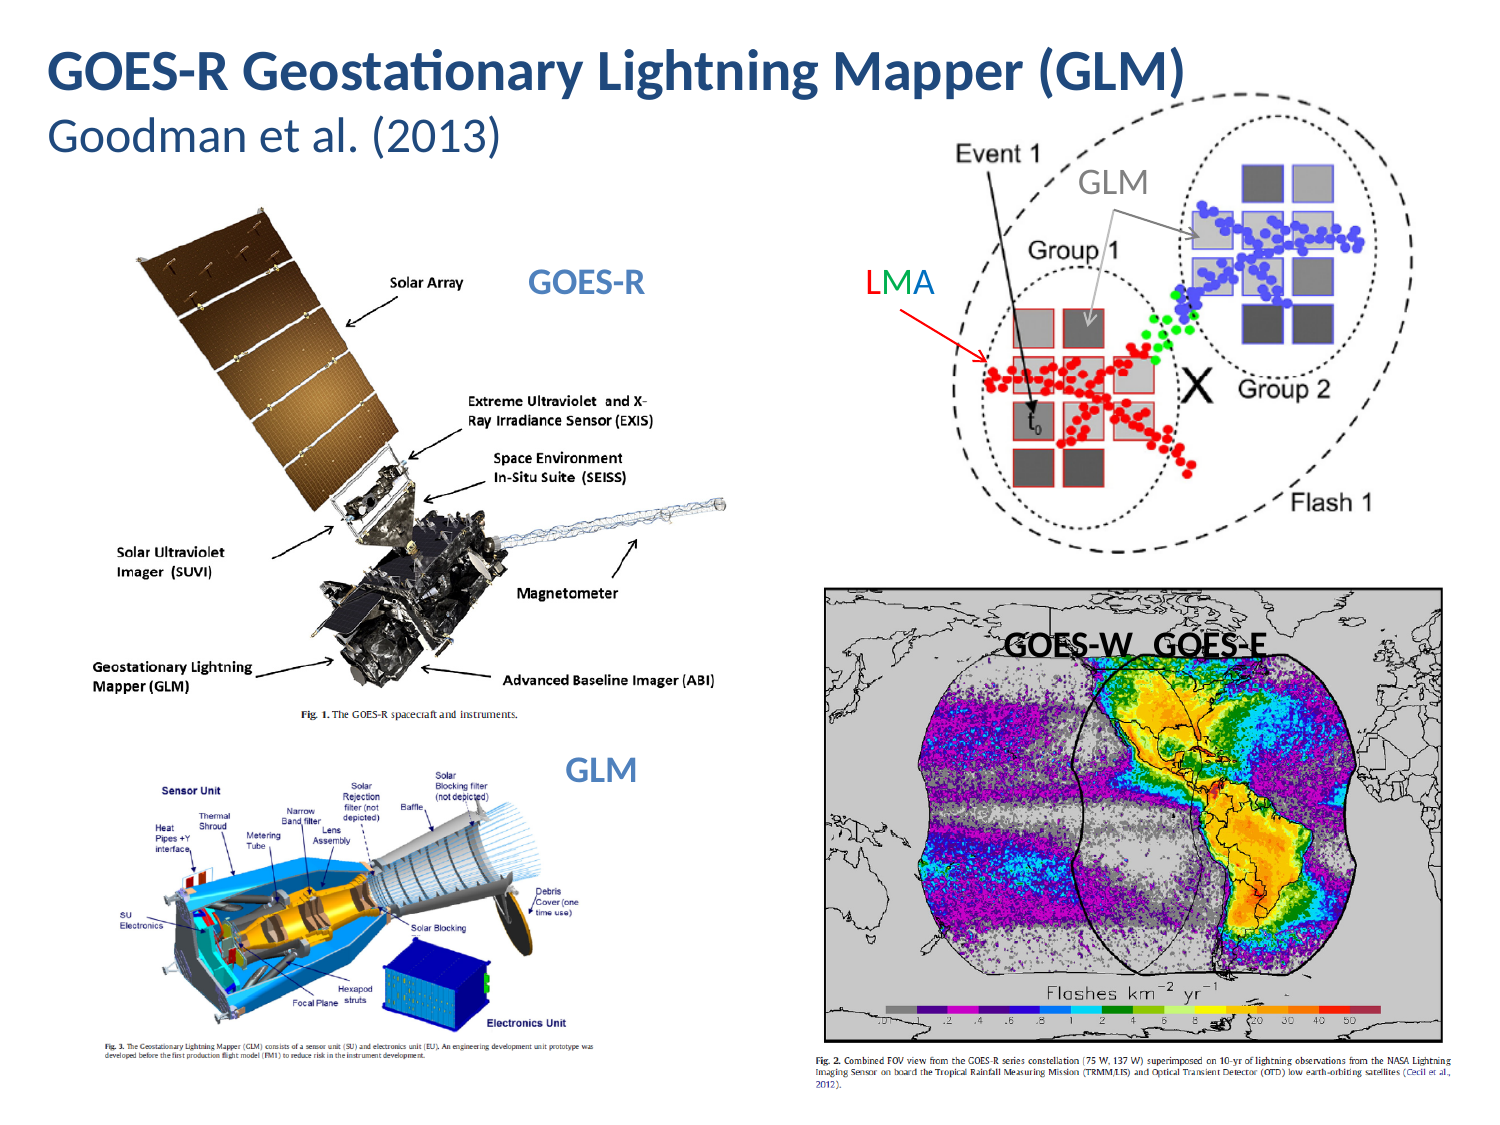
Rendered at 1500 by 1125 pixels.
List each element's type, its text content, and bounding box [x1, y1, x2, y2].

picture [812, 574, 1456, 1092]
text_box GLM [550, 737, 653, 798]
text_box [899, 310, 988, 363]
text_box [1113, 210, 1201, 238]
picture [99, 762, 598, 1063]
text_box GOES-R Geostationary Lightning Mapper (GLM) Goodman et al. (2013) [32, 24, 1203, 170]
text_box LMA [850, 249, 919, 310]
picture [87, 199, 730, 729]
picture [924, 62, 1427, 564]
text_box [1087, 210, 1114, 328]
